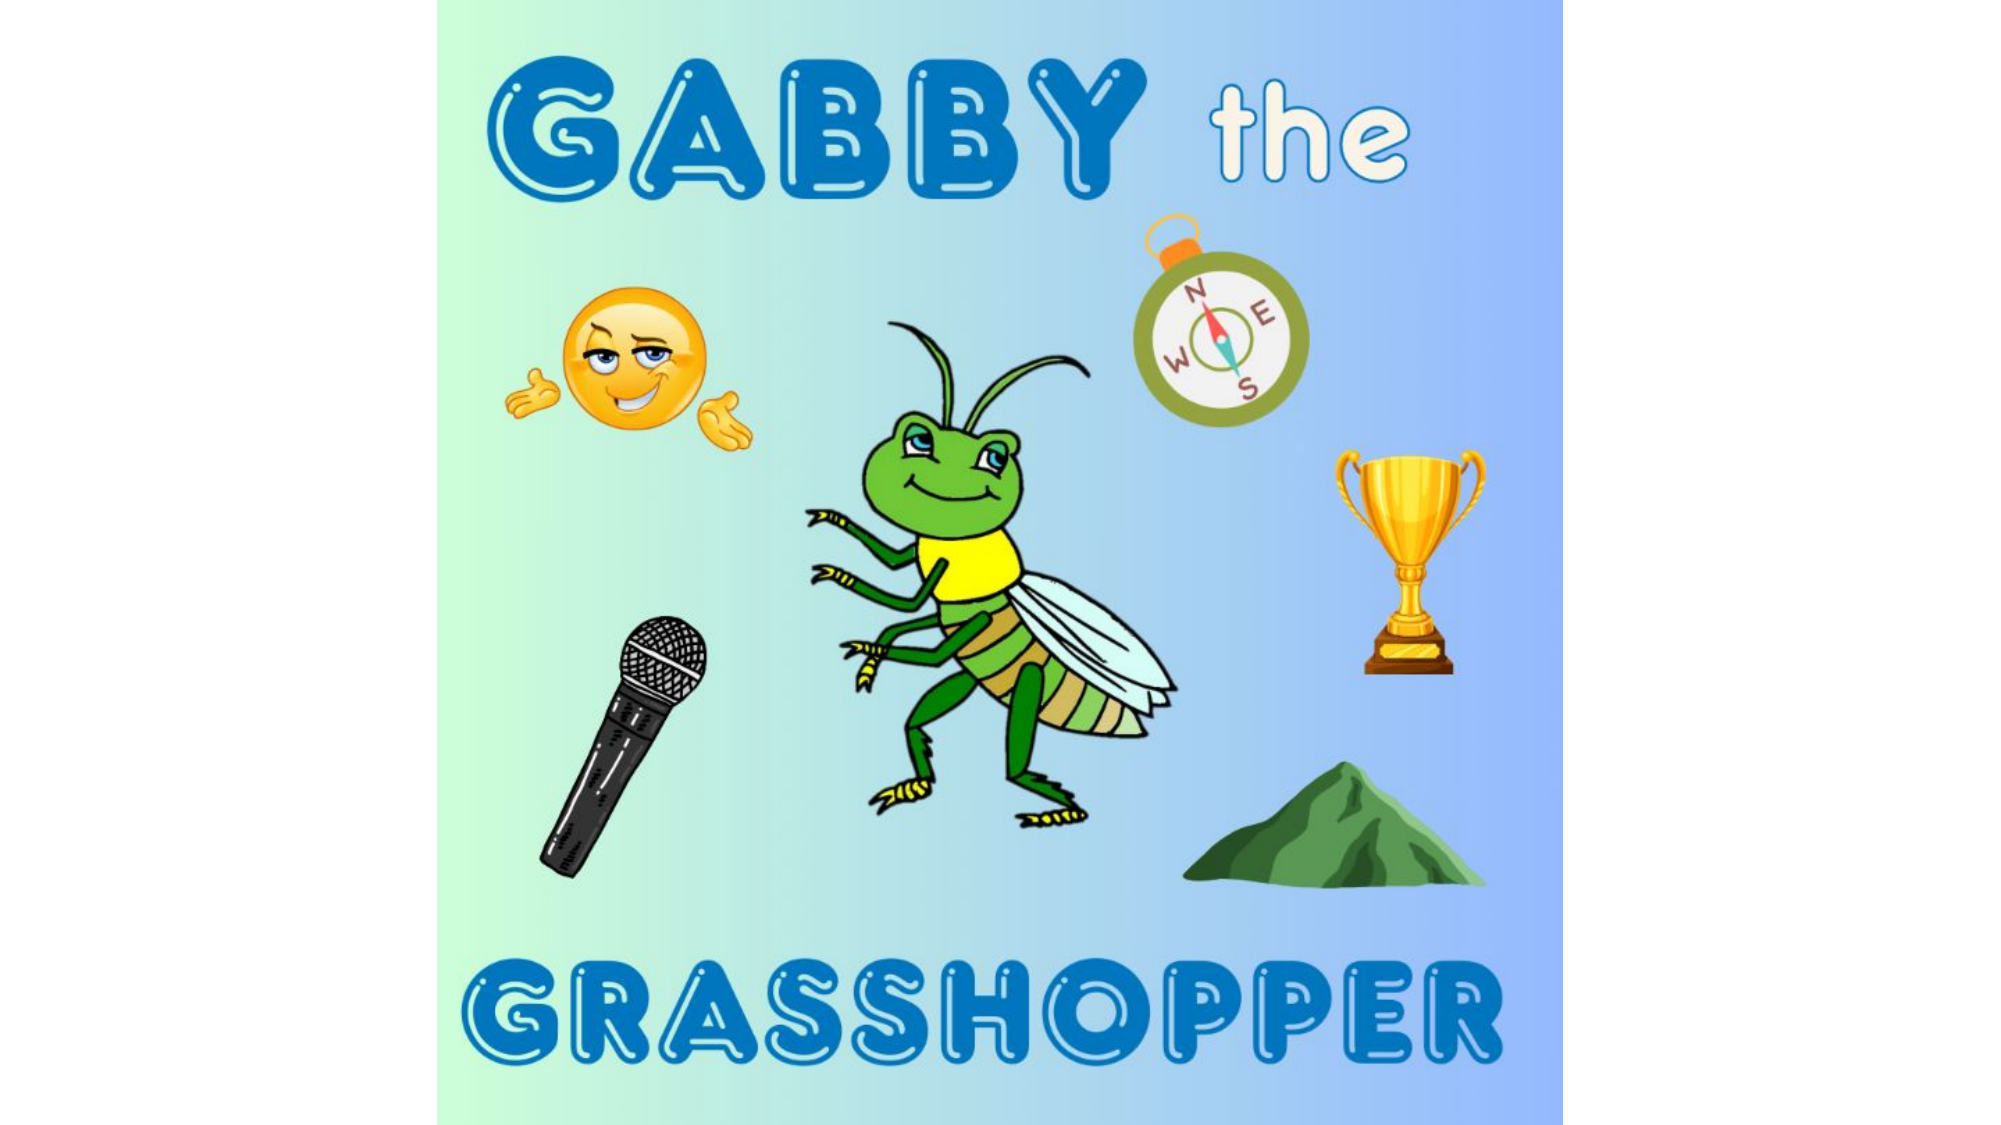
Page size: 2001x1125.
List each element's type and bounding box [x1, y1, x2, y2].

picture [436, 0, 1563, 1125]
